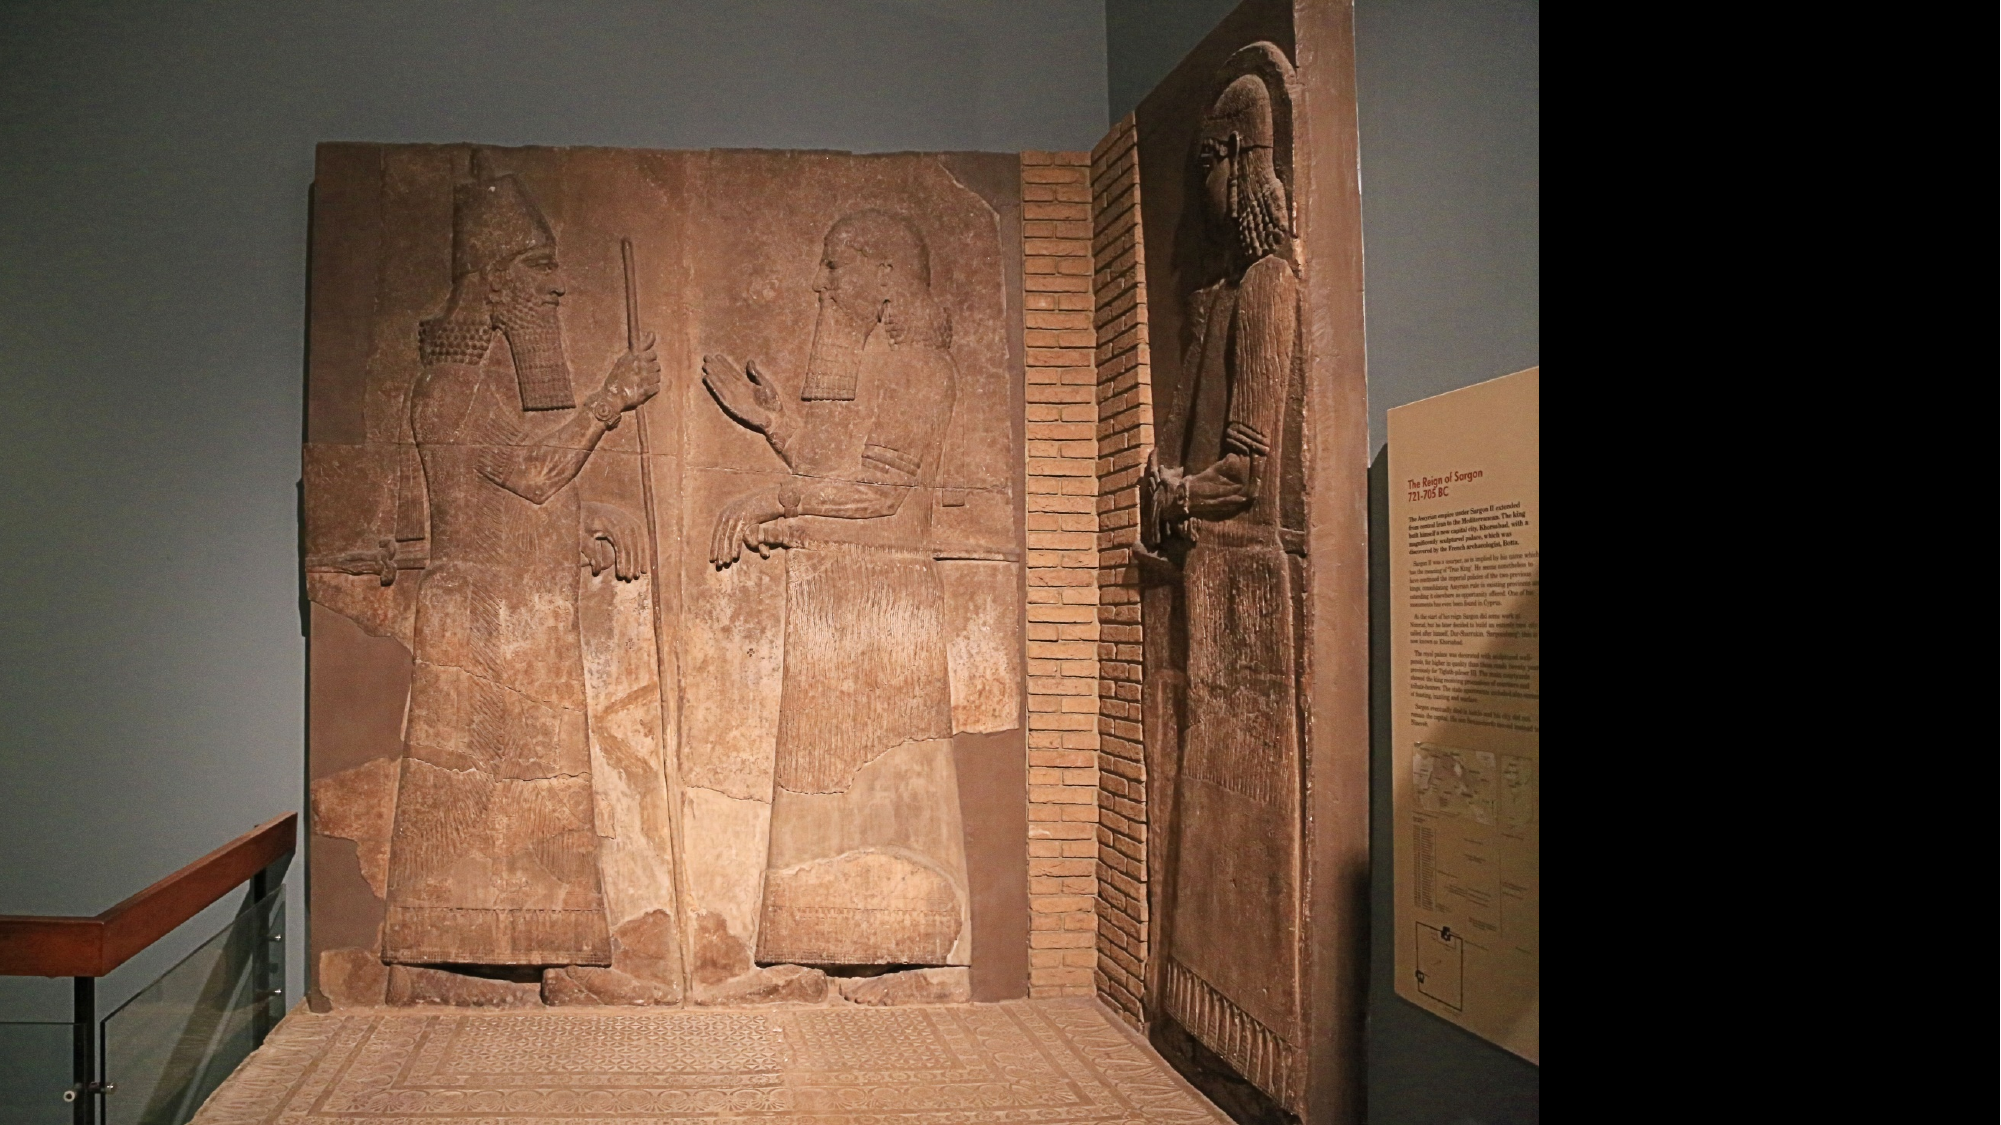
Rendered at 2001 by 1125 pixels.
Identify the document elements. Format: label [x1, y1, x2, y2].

list [0, 0, 1540, 1125]
